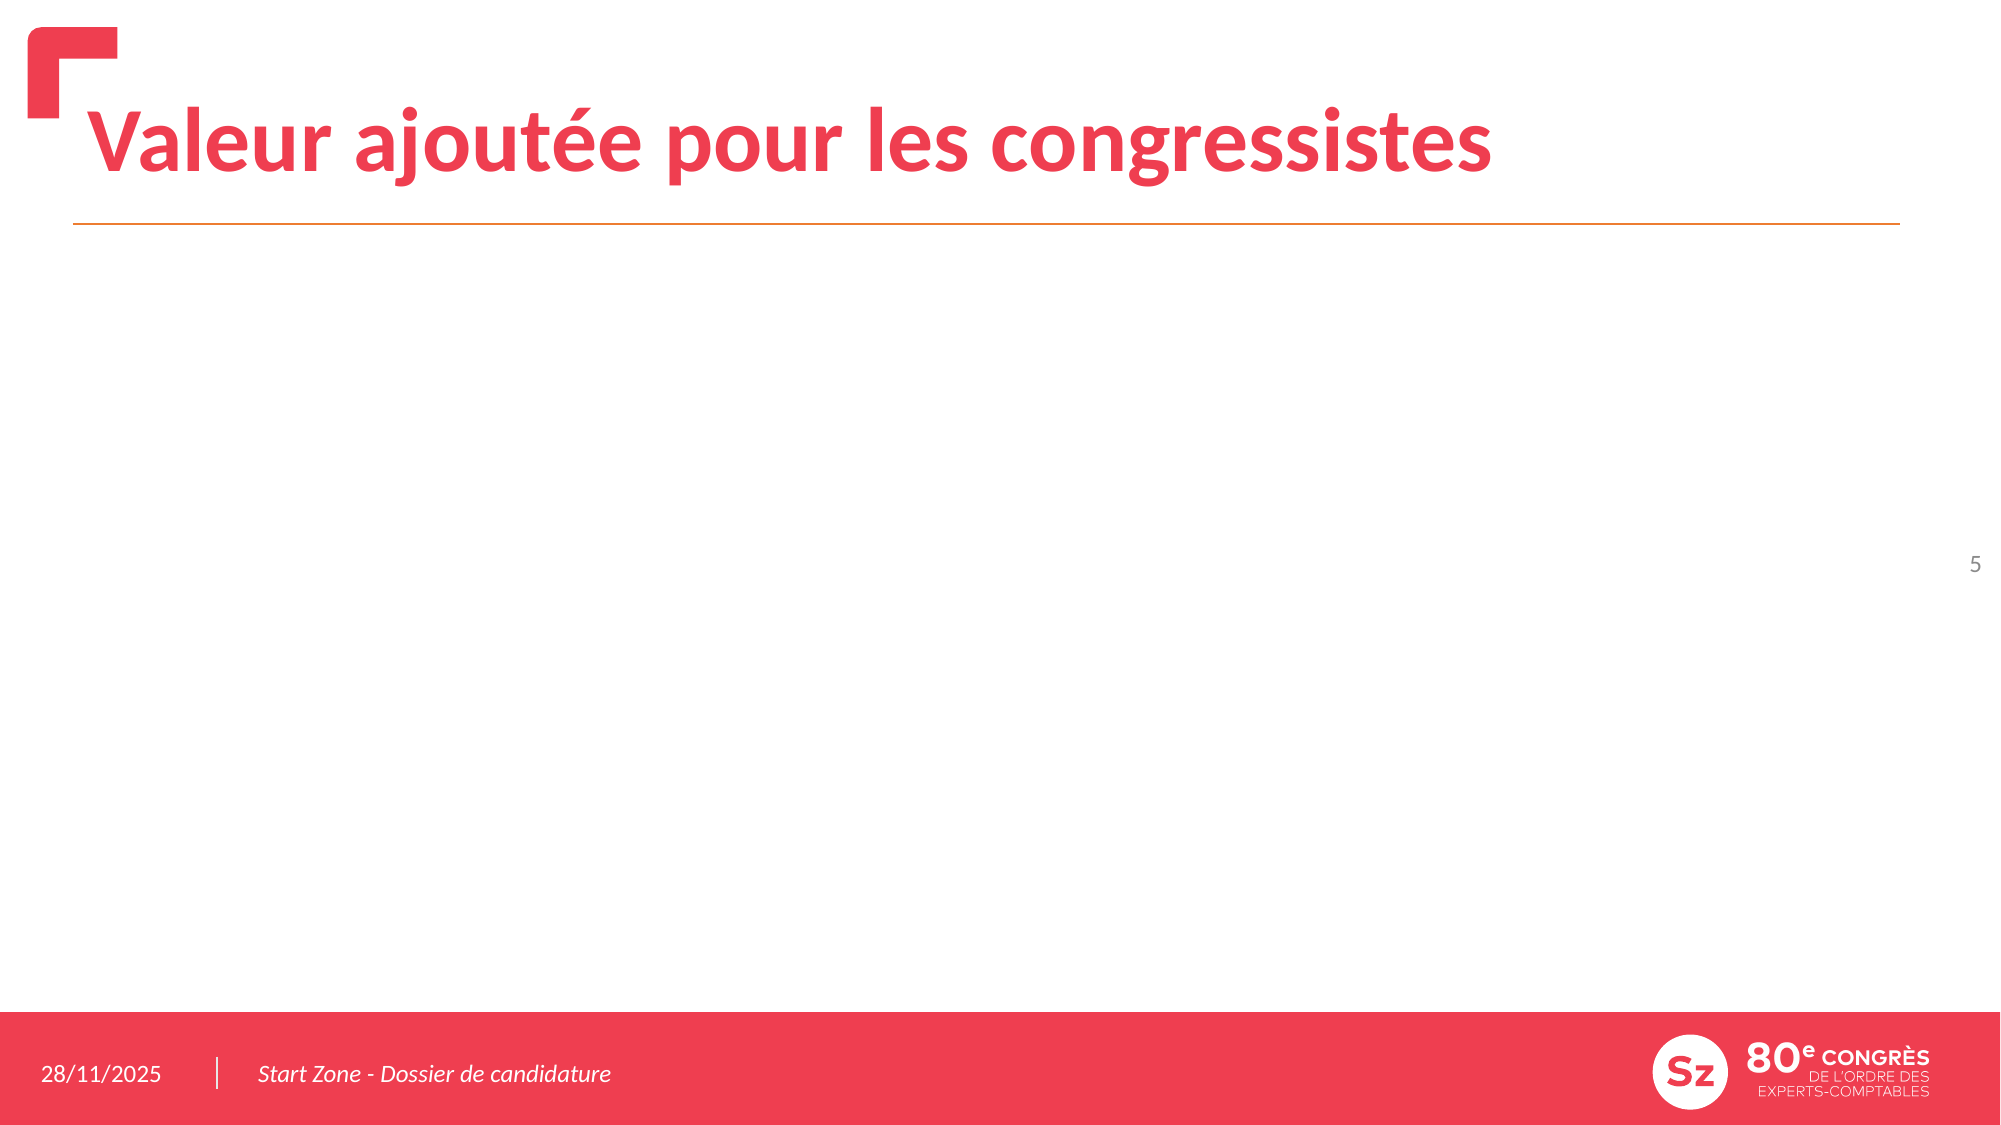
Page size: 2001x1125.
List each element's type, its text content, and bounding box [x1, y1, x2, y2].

picture [1372, 1021, 1930, 1125]
slide_number 5 [1900, 518, 1998, 607]
title Valeur ajoutée pour les congressistes [72, 59, 1901, 223]
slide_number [15, 1042, 188, 1103]
